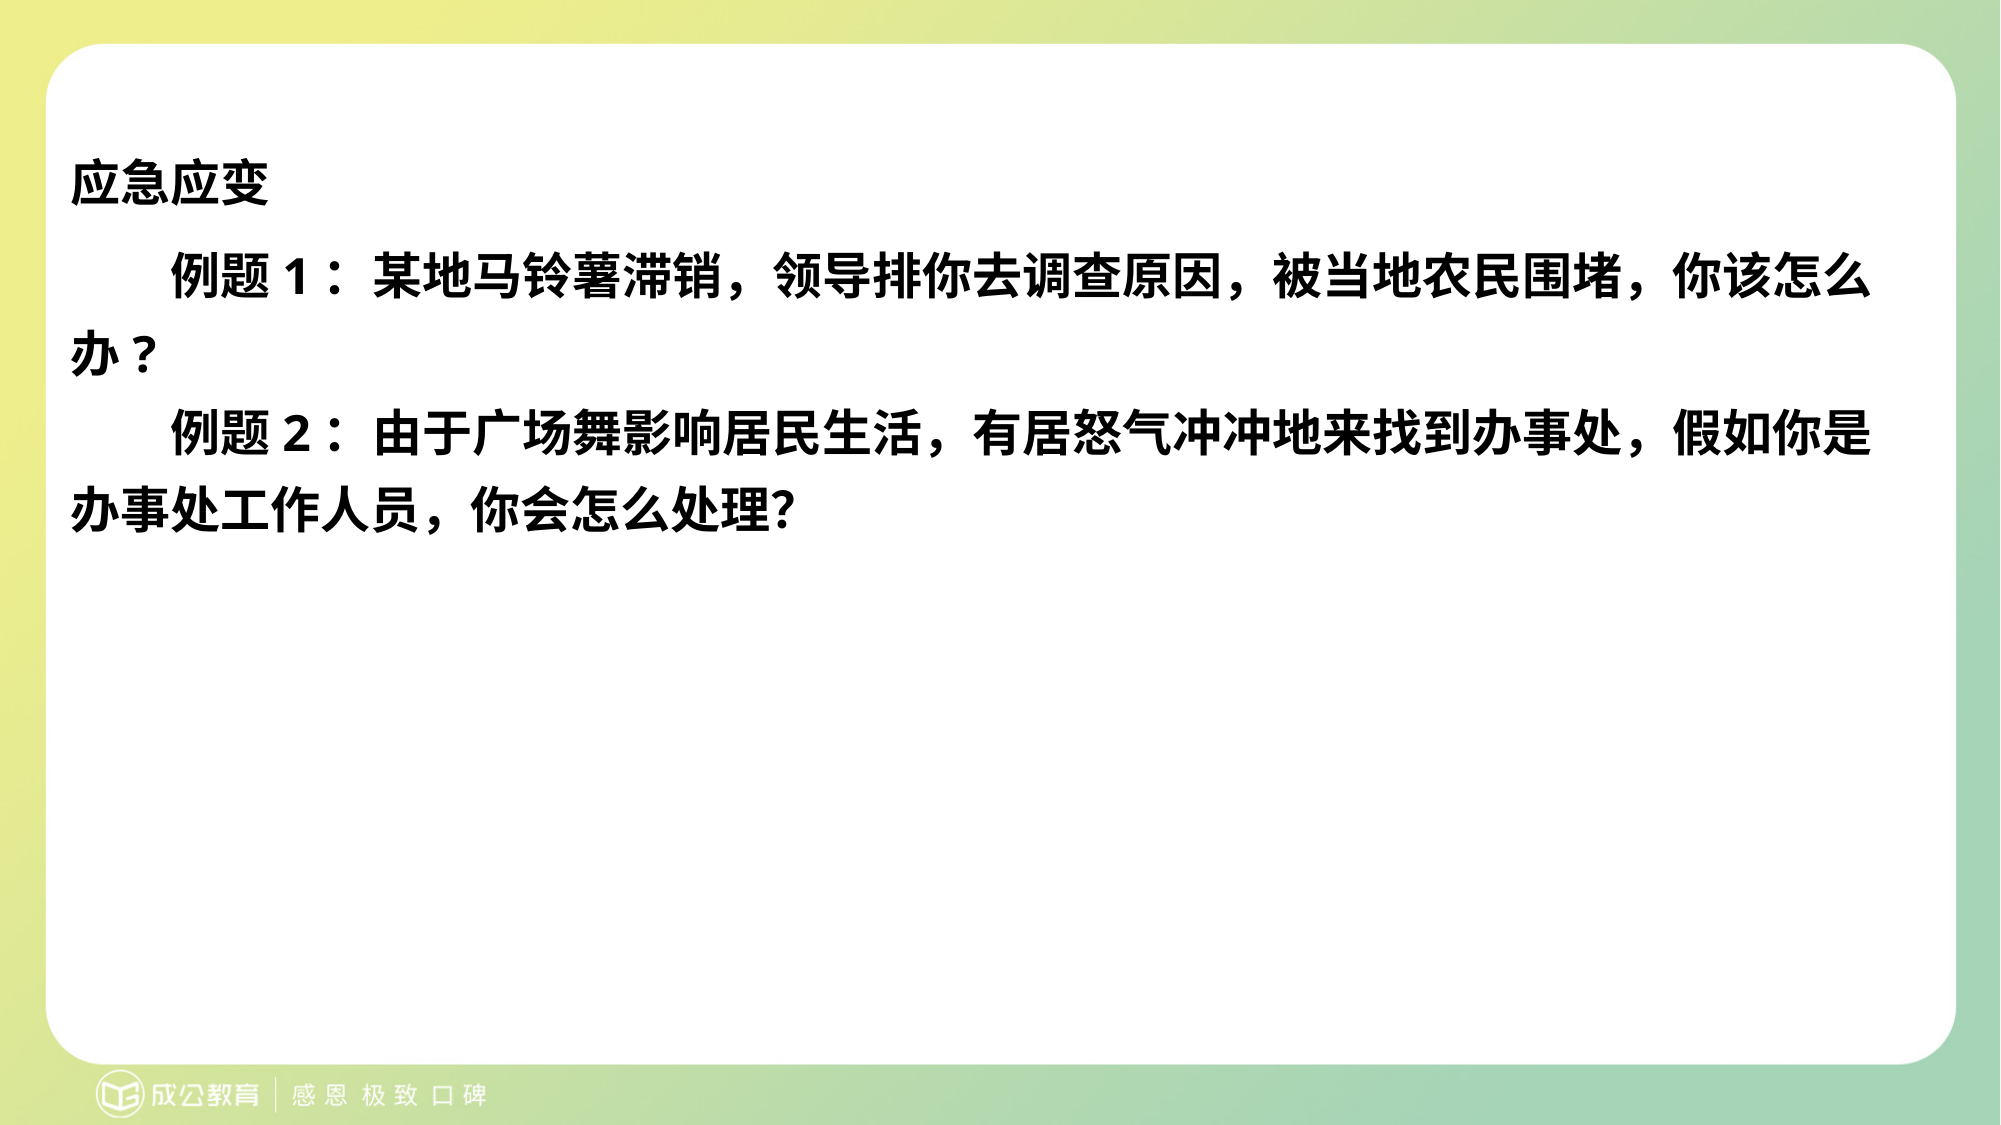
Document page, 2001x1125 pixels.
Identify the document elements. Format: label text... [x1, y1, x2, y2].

list 例题1：某地马铃薯滞销，领导排你去调查原因，被当地农民围堵，你该怎么办? 例题2：由于广场舞影响居民生活，有居怒气冲冲地来找到办事处，假如你是办事处工作人员，你会怎么处理？ [55, 219, 1925, 1015]
title 应急应变 [55, 143, 1394, 219]
picture [0, 0, 2001, 1125]
